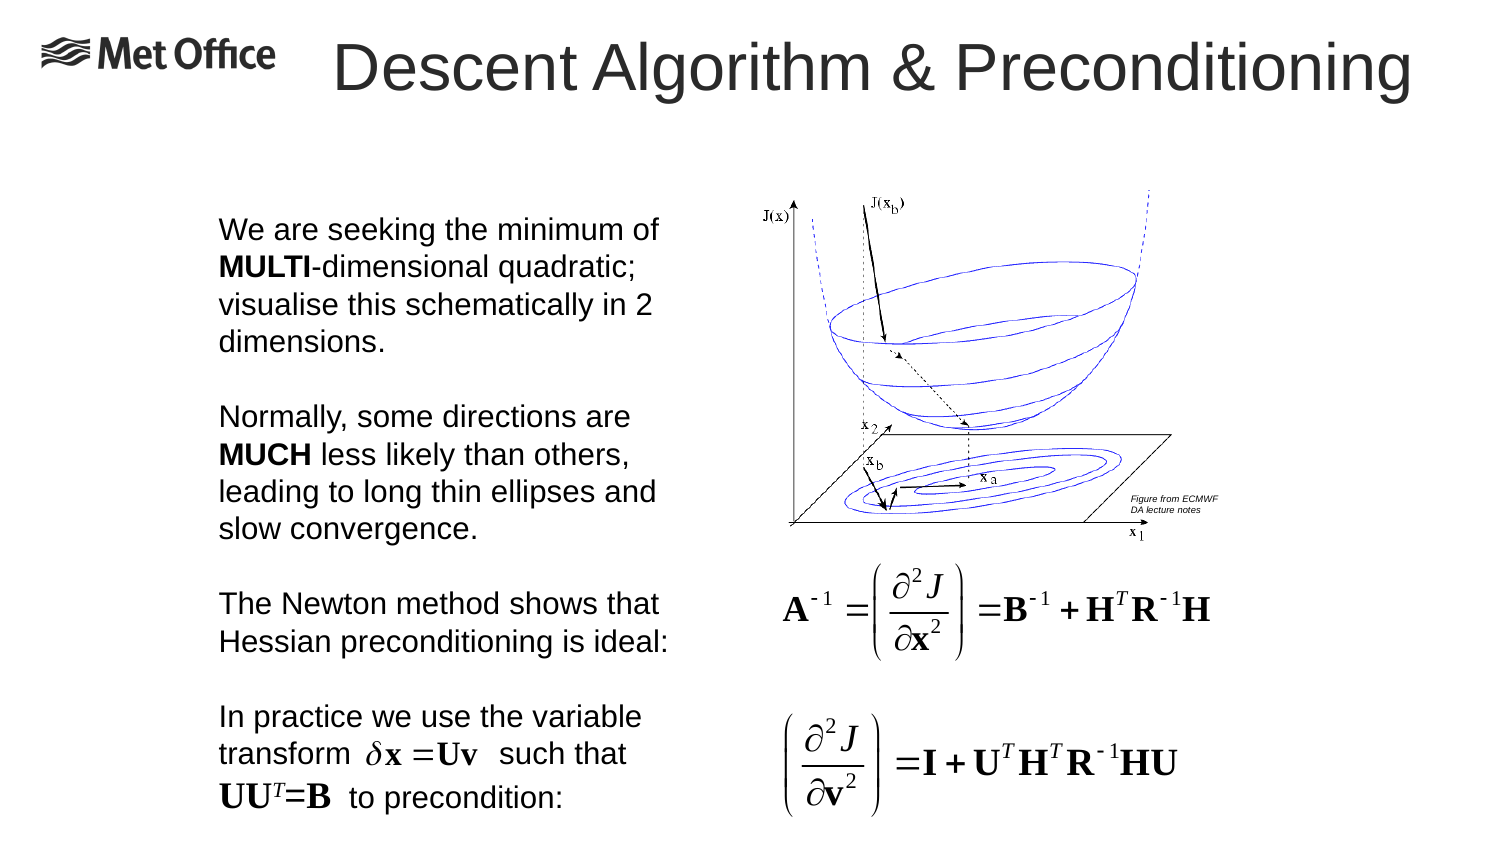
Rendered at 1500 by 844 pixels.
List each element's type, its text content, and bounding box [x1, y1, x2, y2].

title Descent Algorithm & Preconditioning [321, 18, 1445, 111]
picture [776, 554, 1220, 671]
picture [359, 733, 485, 773]
picture [10, 6, 307, 100]
picture [661, 181, 1275, 547]
text_box We are seeking the minimum of a MULTI-dimensional quadratic; visualise this schematically in 2 dimensions. Normally, some directions are MUCH less likely than others, leading to long thin ellipses and slow convergence. The Newton method shows that Hessian preconditioning is ideal: In practice we use the variable transform such that UUT=B to precondition: [218, 209, 706, 821]
picture [776, 704, 1185, 827]
